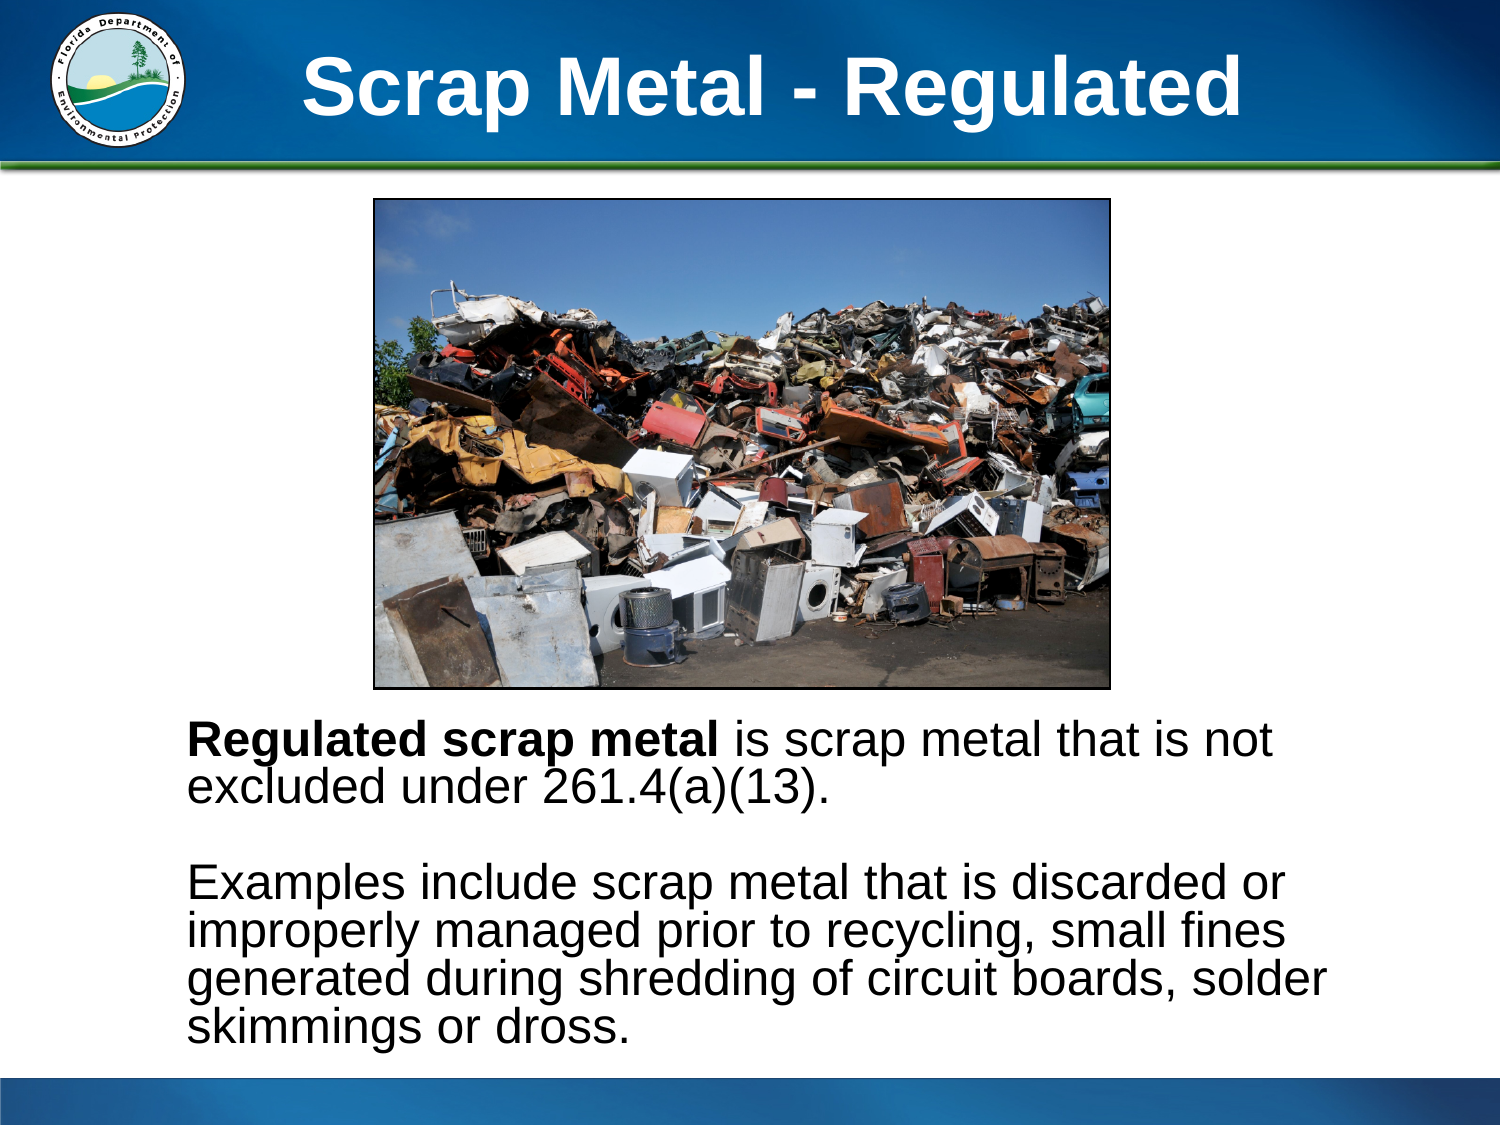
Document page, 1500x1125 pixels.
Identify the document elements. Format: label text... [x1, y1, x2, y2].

picture [0, 0, 1500, 1125]
title Scrap Metal - Regulated [148, 0, 1397, 178]
text_box Regulated scrap metal is scrap metal that is not excluded under 261.4(a)(13). Examples include scrap metal that is discarded or improperly managed prior to recycling, small fines generated during shredding of circuit boards, solder skimmings or dross. [171, 710, 1397, 1061]
